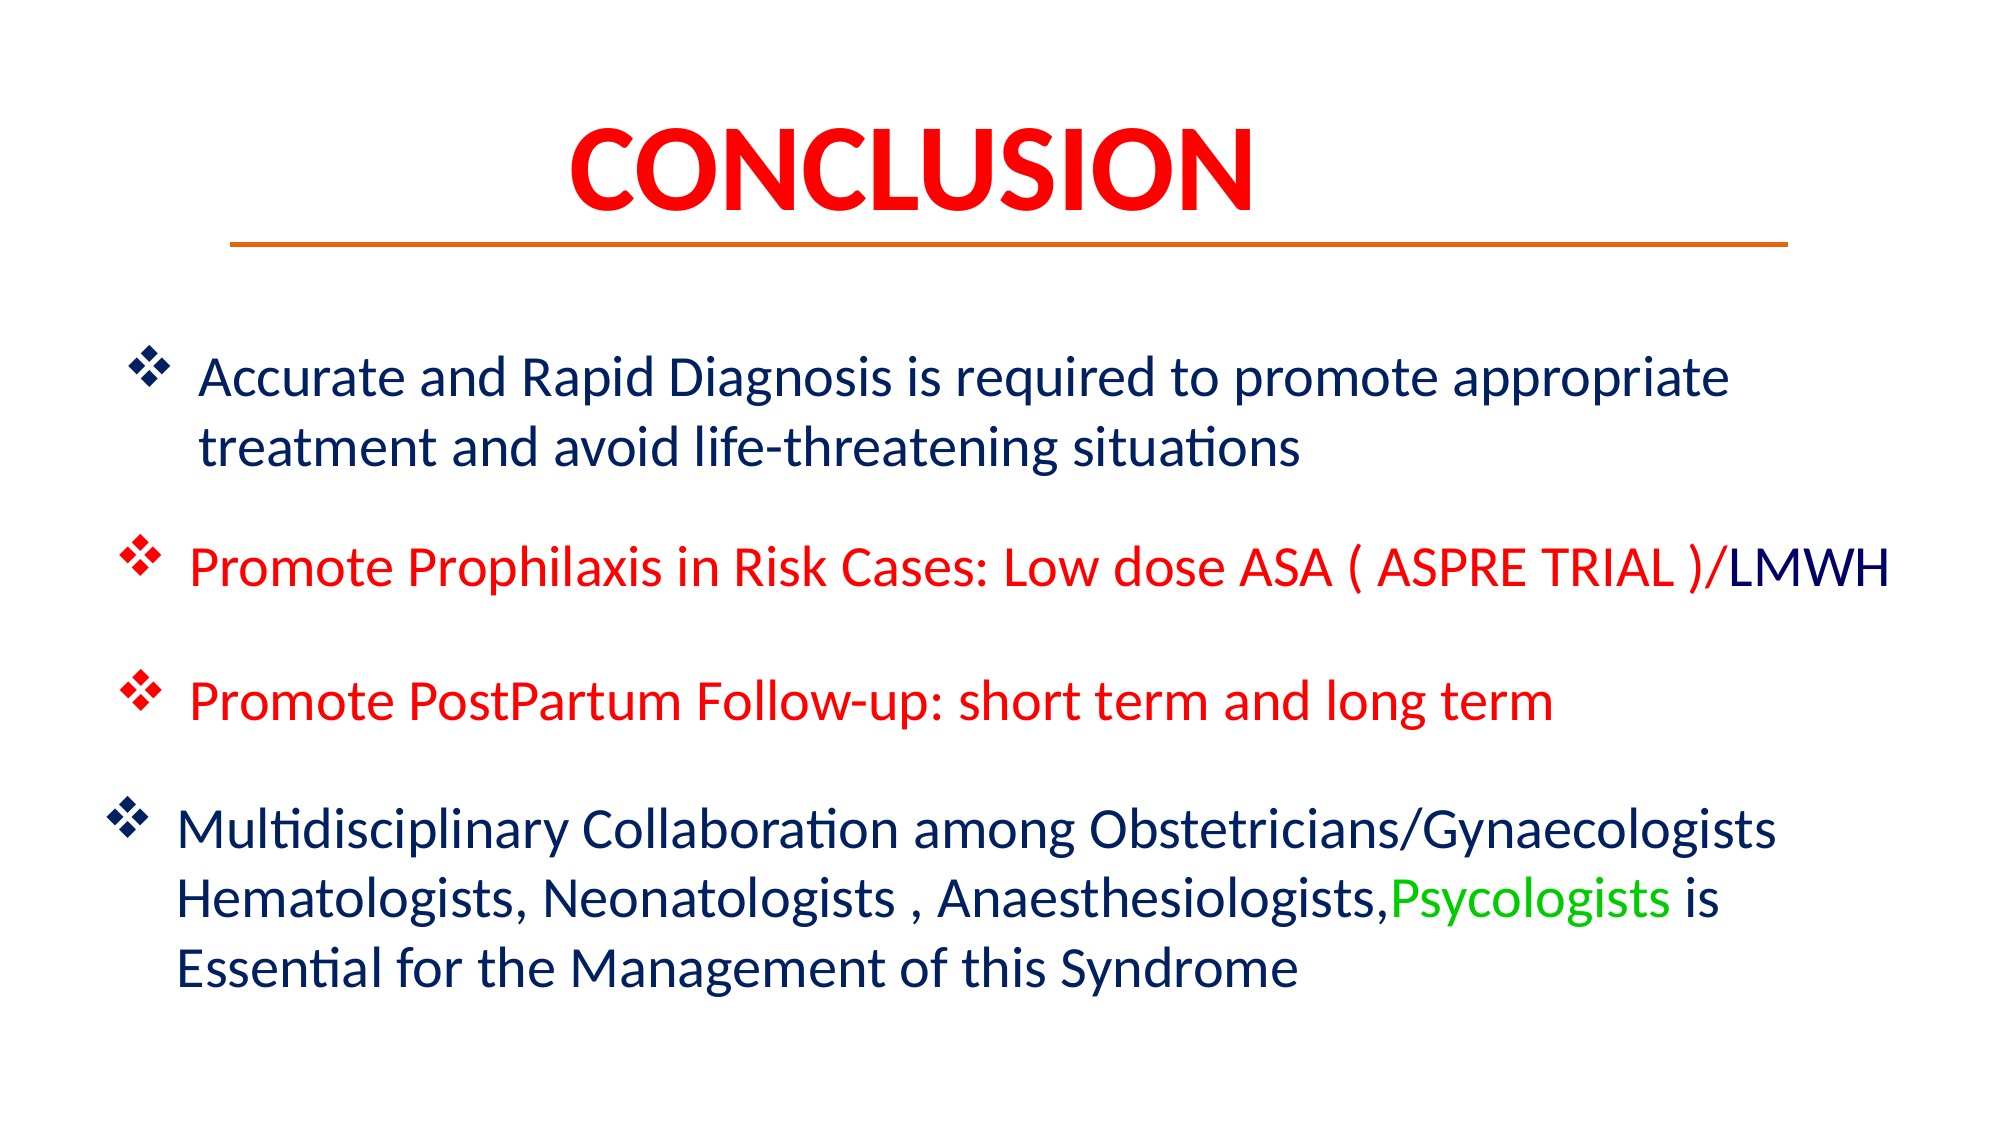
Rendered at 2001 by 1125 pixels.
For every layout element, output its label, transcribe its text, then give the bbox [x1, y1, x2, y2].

text_box Promote PostPartum Follow-up: short term and long term [99, 654, 1585, 740]
text_box CONCLUSION [554, 77, 1274, 242]
text_box Promote Prophilaxis in Risk Cases: Low dose ASA ( ASPRE TRIAL )/LMWH [99, 520, 1907, 606]
text_box Multidisciplinary Collaboration among Obstetricians/Gynaecologists Hematologists, Neonatologists , Anaesthesiologists,Psycologists is Essential for the Management of this Syndrome [86, 782, 1817, 1007]
text_box Accurate and Rapid Diagnosis is required to promote appropriate treatment and avoid life-threatening situations [108, 330, 1789, 486]
